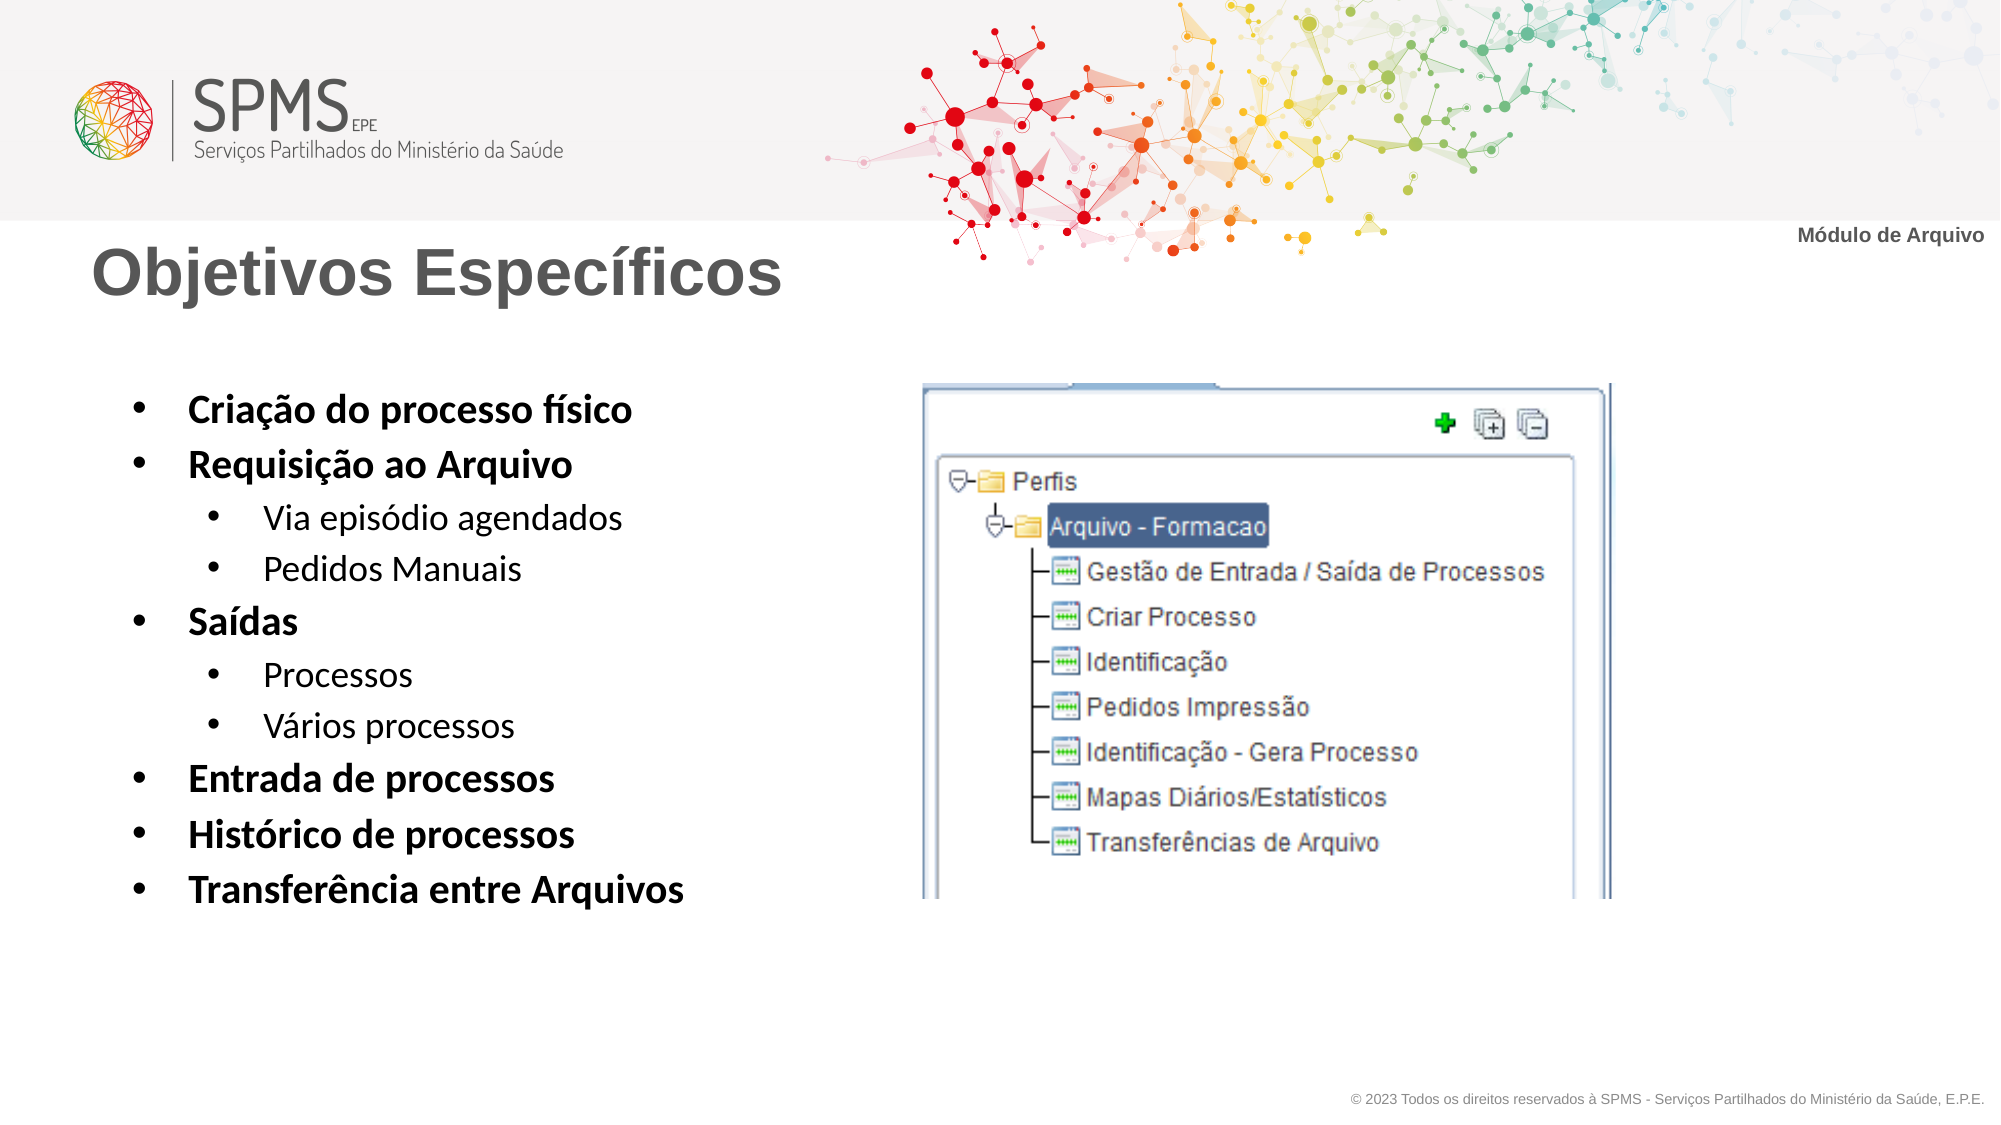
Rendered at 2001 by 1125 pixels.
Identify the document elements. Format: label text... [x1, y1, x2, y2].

picture [919, 383, 1616, 899]
text_box Criação do processo físico Requisição ao Arquivo Via episódio agendados Pedidos Manuais Saídas Processos Vários processos Entrada de processos Histórico de processos Transferência entre Arquivos [42, 231, 864, 1069]
text_box © 2023 Todos os direitos reservados à SPMS - Serviços Partilhados do Ministério da Saúde, E.P.E. [977, 1068, 2000, 1125]
text_box Módulo de Arquivo [1501, 204, 2000, 264]
picture [0, 0, 2000, 283]
